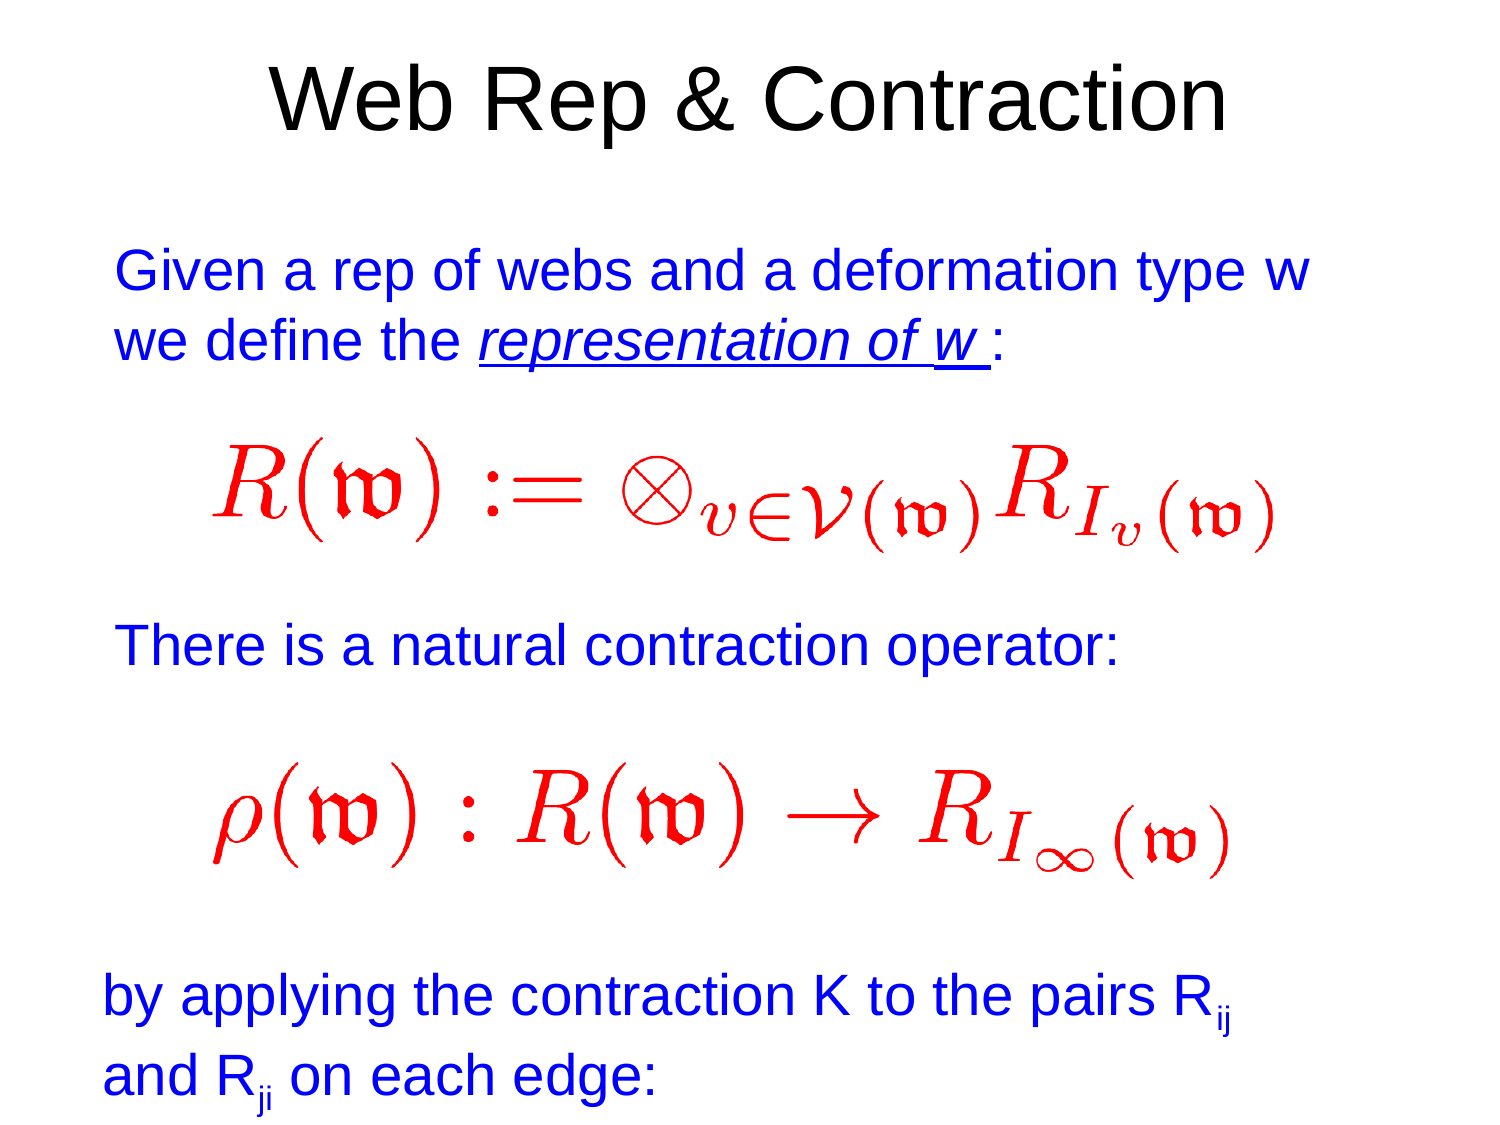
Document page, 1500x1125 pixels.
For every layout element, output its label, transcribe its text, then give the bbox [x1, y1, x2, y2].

picture [212, 437, 1273, 554]
title Web Rep & Contraction [74, 0, 1426, 188]
text_box There is a natural contraction operator: [99, 600, 1413, 685]
text_box by applying the contraction K to the pairs Rij and Rji on each edge: [87, 949, 1313, 1124]
text_box Given a rep of webs and a deformation type w we define the representation of w : [99, 224, 1413, 380]
picture [212, 762, 1228, 879]
